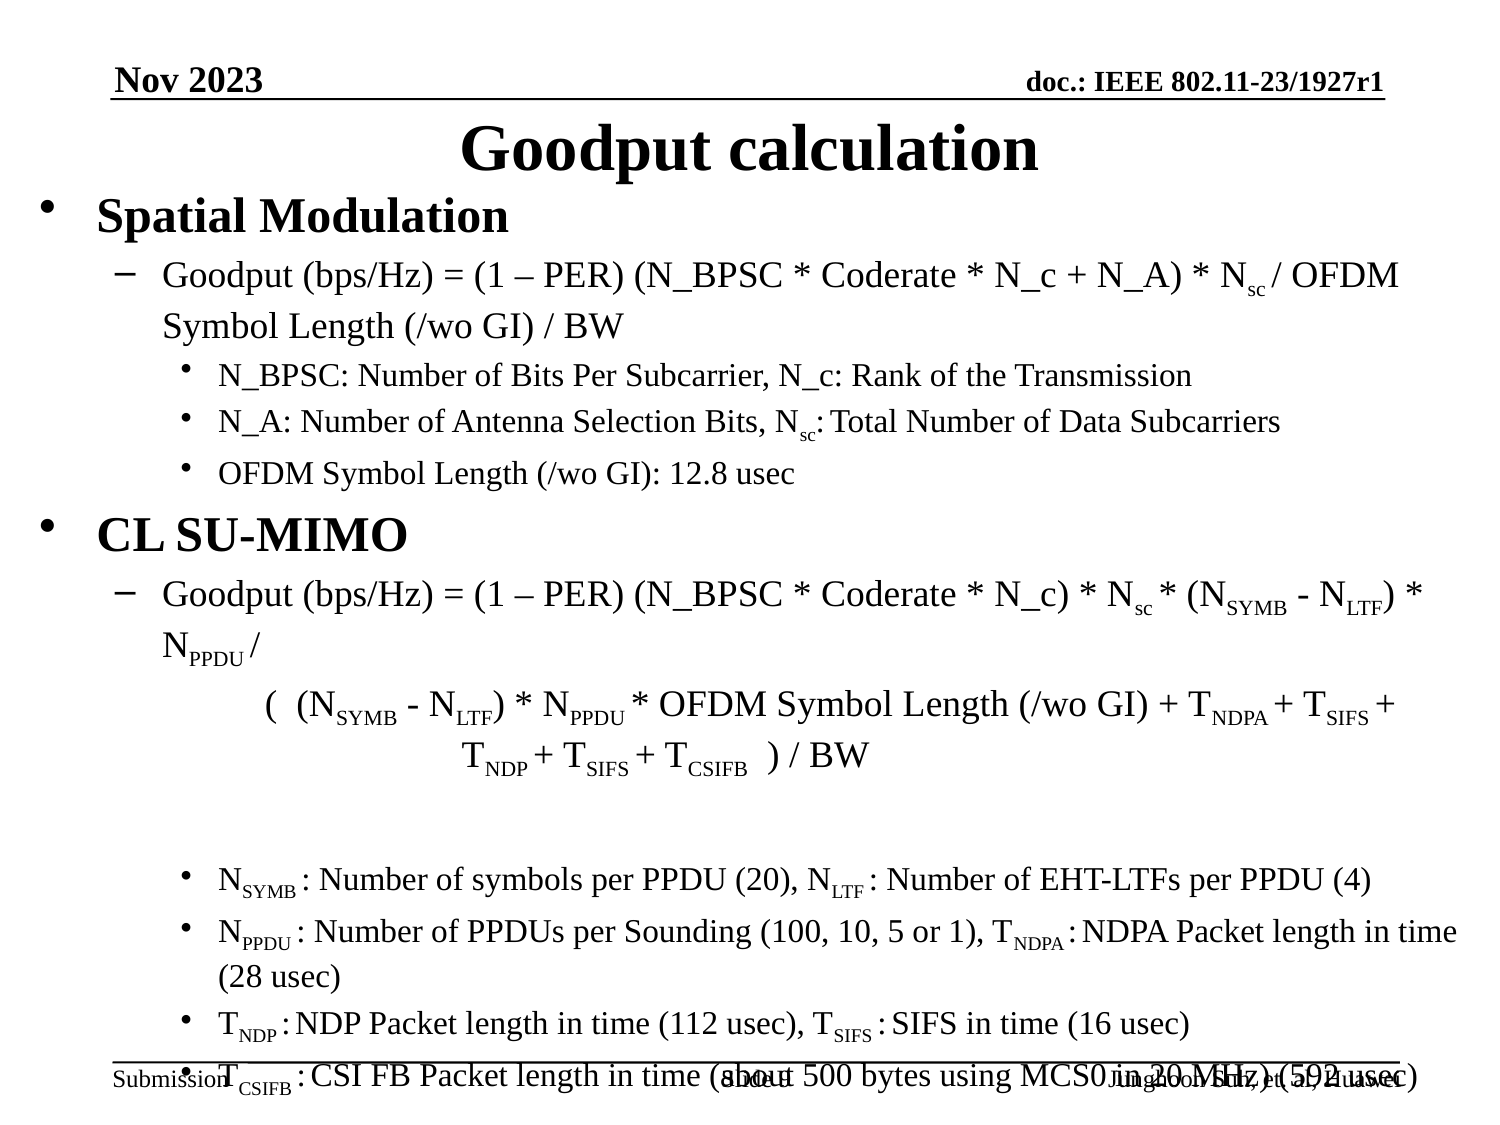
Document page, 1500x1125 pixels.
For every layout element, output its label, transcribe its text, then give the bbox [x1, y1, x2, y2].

slide_number Slide 9 [712, 1061, 800, 1093]
footer Junghoon Suh, et. al, Huawei [1104, 1061, 1402, 1093]
title Goodput calculation [112, 99, 1388, 174]
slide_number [114, 54, 265, 101]
list Spatial Modulation Goodput (bps/Hz) = (1 – PER) (N_BPSC * Coderate * N_c + N_A) * Nsc / OFDM Symbol Length (/wo GI) / BW N_BPSC: Number of Bits Per Subcarrier, N_c: Rank of the Transmission N_A: Number of Antenna Selection Bits, Nsc: Total Number of Data Subcarriers OFDM Symbol Length (/wo GI): 12.8 usec CL SU-MIMO Goodput (bps/Hz) = (1 – PER) (N_BPSC * Coderate * N_c) * Nsc * (NSYMB - NLTF) * NPPDU / ( (NSYMB - NLTF) * NPPDU * OFDM Symbol Length (/wo GI) + TNDPA + TSIFS + TNDP + TSIFS + TCSIFB ) / BW NSYMB : Number of symbols per PPDU (20), NLTF : Number of EHT-LTFs per PPDU (4) NPPDU : Number of PPDUs per Sounding (100, 10, 5 or 1), TNDPA : NDPA Packet length in time (28 usec) TNDP : NDP Packet length in time (112 usec), TSIFS : SIFS in time (16 usec) TCSIFB : CSI FB Packet length in time (about 500 bytes using MCS0 in 20 MHz) (592 usec) [24, 174, 1475, 1063]
